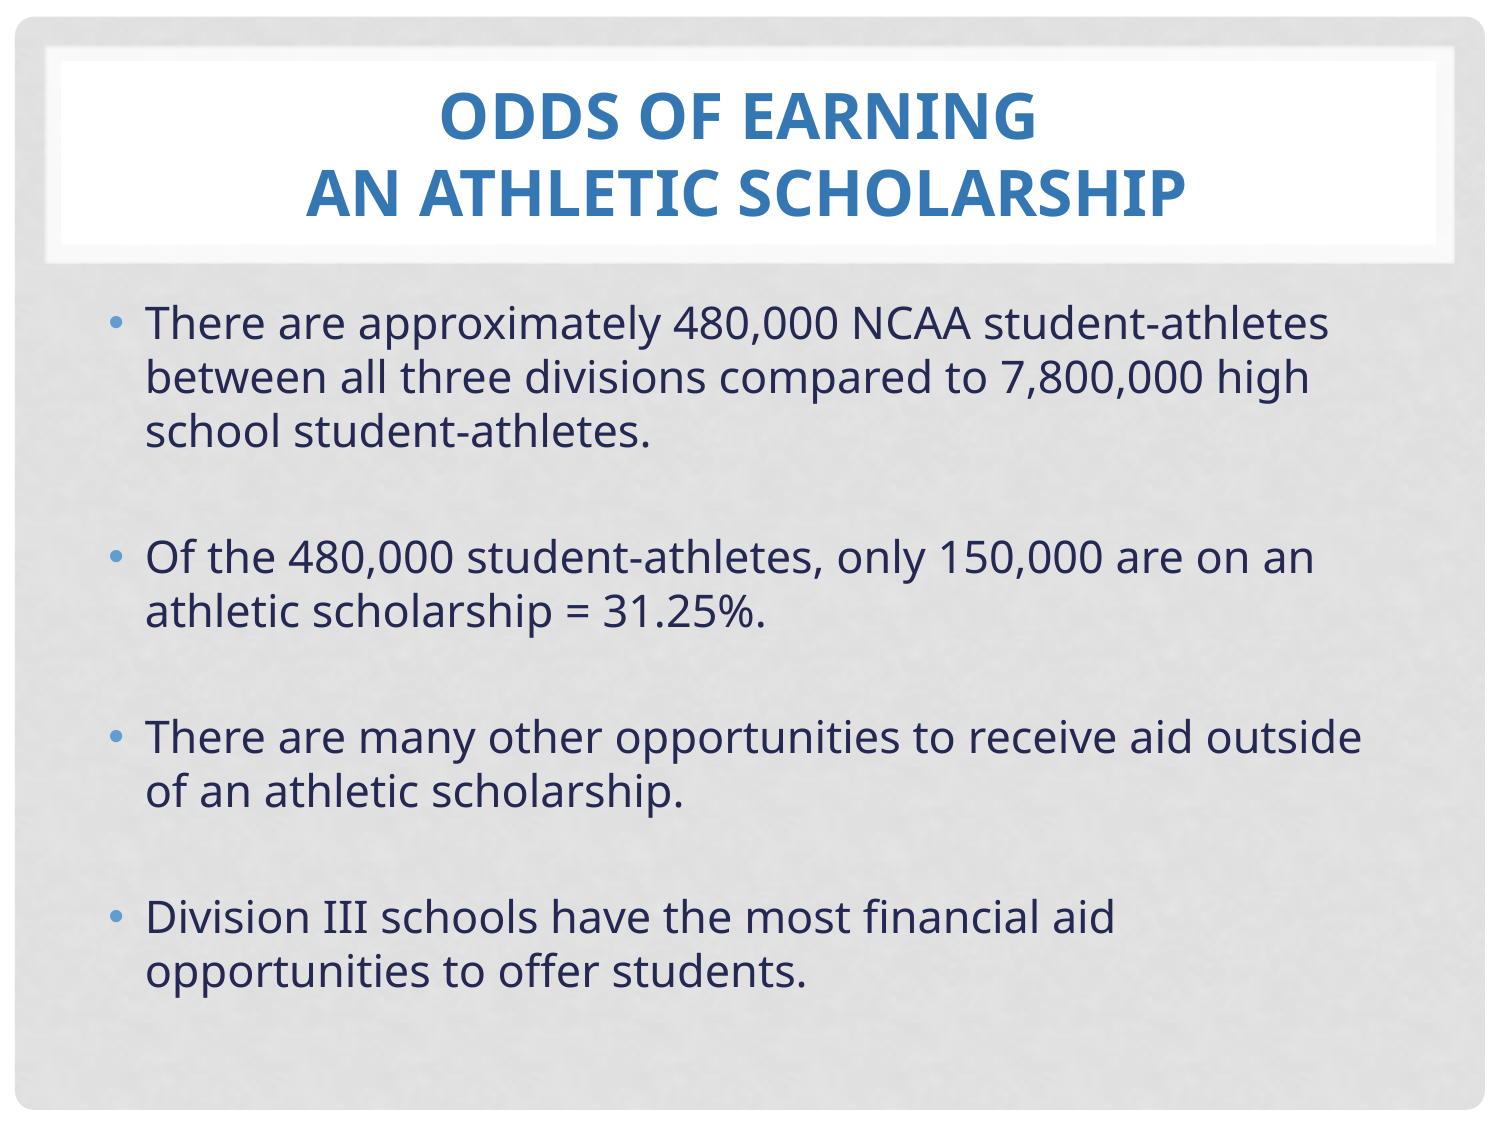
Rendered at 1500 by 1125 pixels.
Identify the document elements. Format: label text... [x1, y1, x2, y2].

list There are approximately 480,000 NCAA student-athletes between all three divisions compared to 7,800,000 high school student-athletes. Of the 480,000 student-athletes, only 150,000 are on an athletic scholarship = 31.25%. There are many other opportunities to receive aid outside of an athletic scholarship. Division III schools have the most financial aid opportunities to offer students. [75, 287, 1425, 1005]
title Odds of earning an athletic scholarship [69, 66, 1425, 238]
